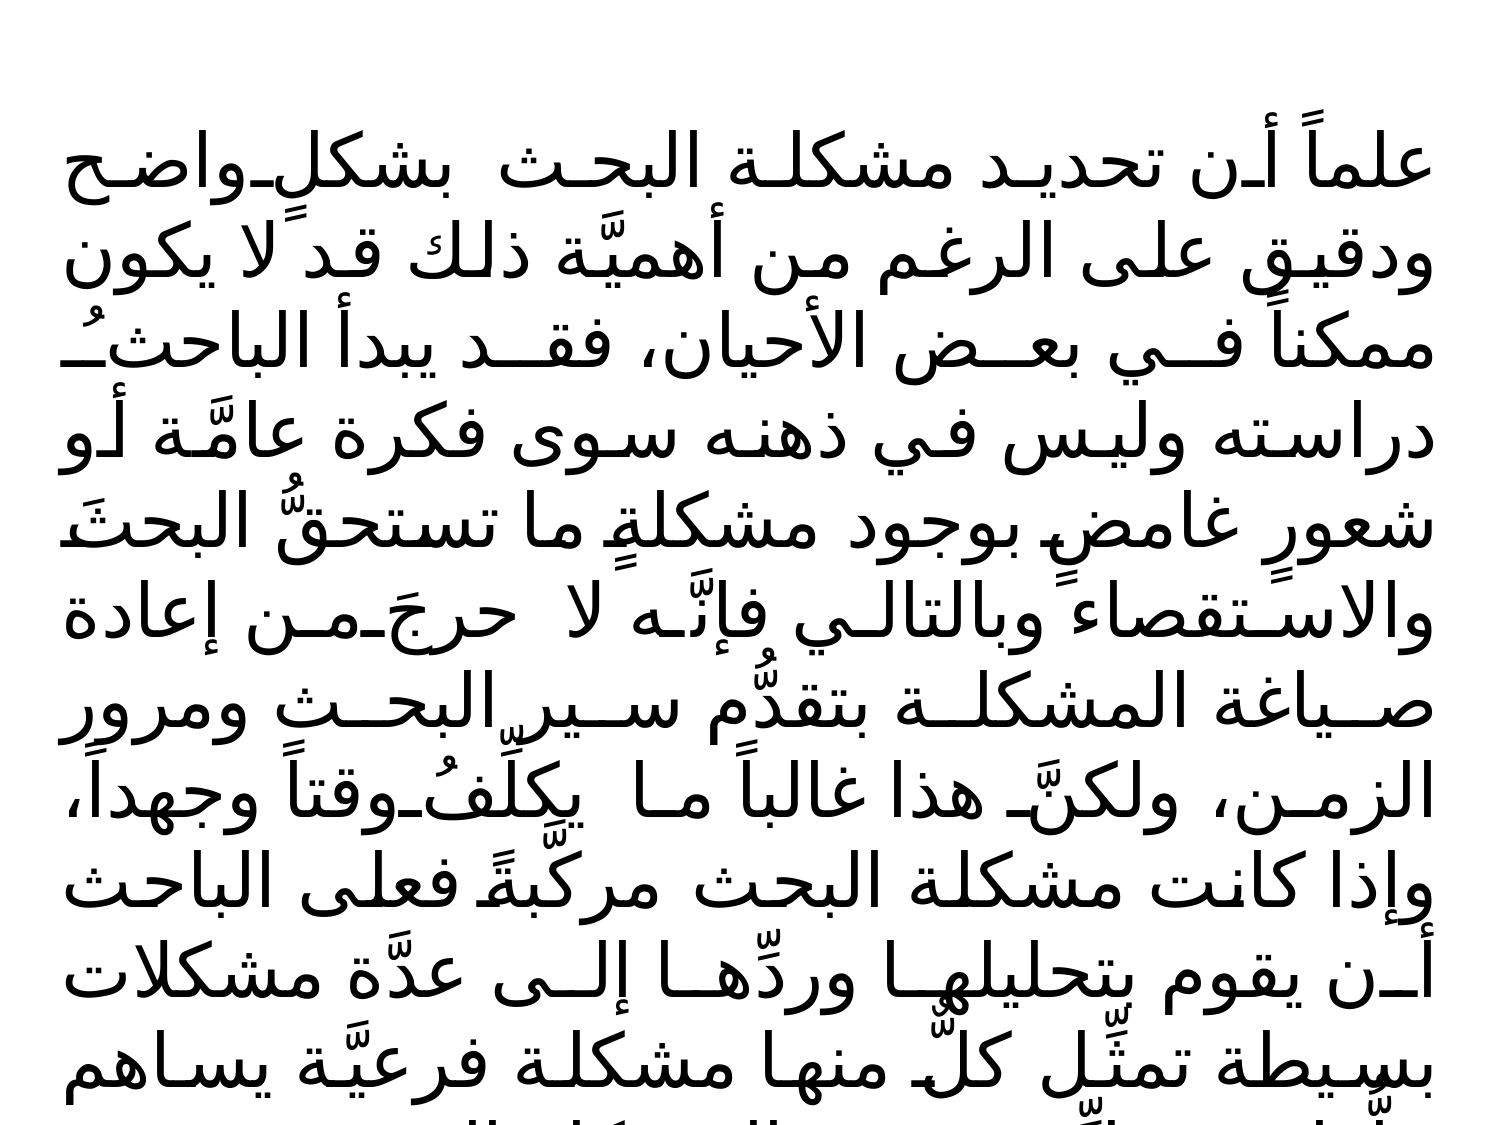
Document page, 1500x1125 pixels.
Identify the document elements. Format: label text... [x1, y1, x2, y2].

text_box علماً أن تحديد مشكلة البحث بشكلٍ واضح ودقيق على الرغم من أهميَّة ذلك قد لا يكون ممكناً في بعض الأحيان، فقد يبدأ الباحثُ دراسته وليس في ذهنه سوى فكرة عامَّة أو شعورٍ غامضٍ بوجود مشكلةٍ ما تستحقُّ البحثَ والاستقصاء وبالتالي فإنَّه لا حرجَ من إعادة صياغة المشكلة بتقدُّم سير البحث ومرور الزمن، ولكنَّ هذا غالباً ما يكلِّفُ وقتاً وجهداً، وإذا كانت مشكلة البحث مركَّبةً فعلى الباحث أن يقوم بتحليلها وردِّها إلى عدَّة مشكلات بسيطة تمثِّل كلٌّ منها مشكلة فرعيَّة يساهم حلُّها في حلِّ جزءٍ من المشكلة الرئيسة . [46, 105, 1454, 1125]
